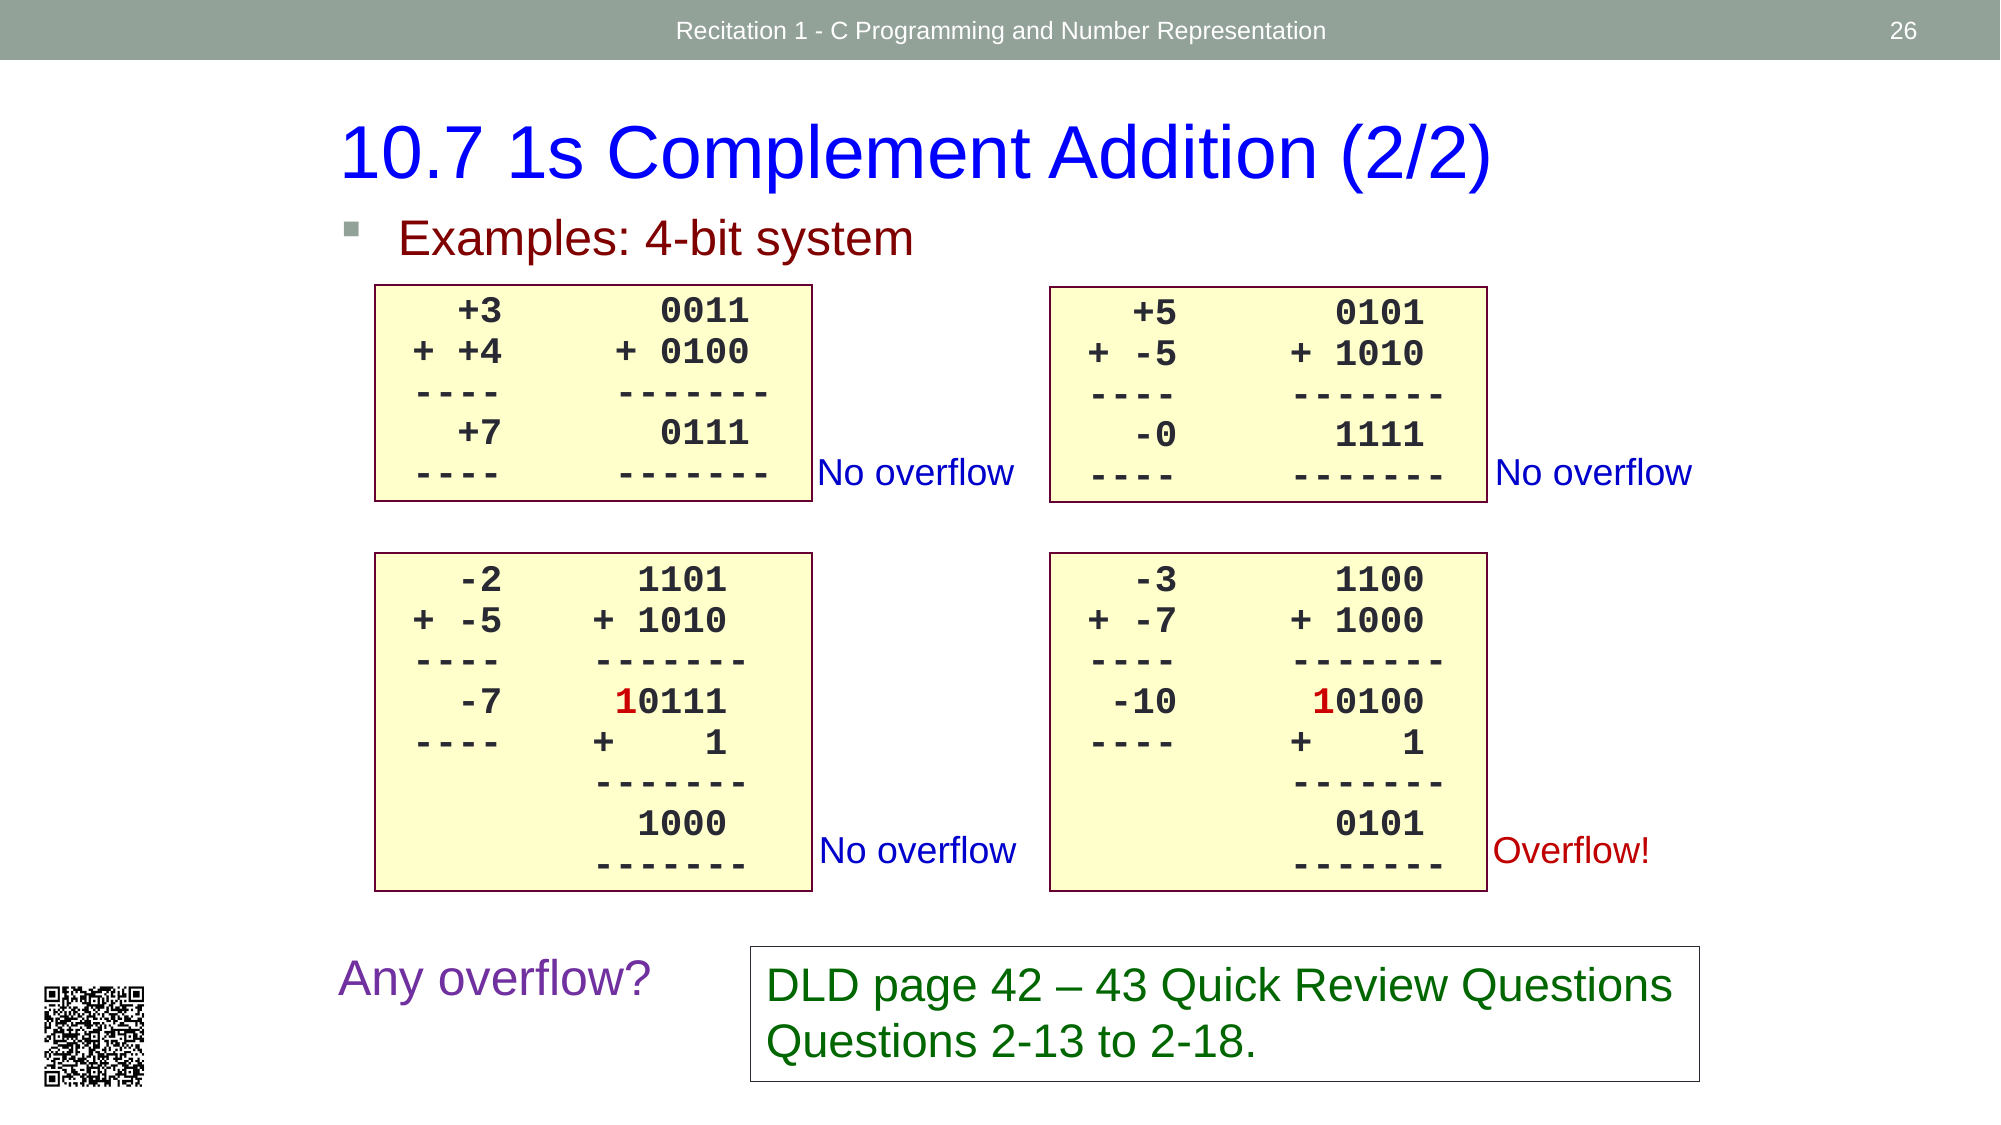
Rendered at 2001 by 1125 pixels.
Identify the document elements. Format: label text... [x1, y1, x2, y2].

text_box Any overflow? [323, 938, 721, 1014]
footer Recitation 1 - C Programming and Number Representation [660, 3, 1561, 57]
slide_number 26 [1776, 3, 1933, 57]
text_box No overflow [804, 818, 1059, 879]
text_box -2 1101 + -5 + 1010 ---- ------- -7 10111 ---- + 1 ------- 1000 ------- [374, 553, 813, 892]
text_box +3 0011 + +4 + 0100 ---- ------- +7 0111 ---- ------- [374, 284, 813, 501]
text_box Overflow! [1477, 818, 1693, 879]
picture [42, 984, 148, 1089]
text_box +5 0101 + -5 + 1010 ---- ------- -0 1111 ---- ------- [1049, 286, 1488, 503]
text_box No overflow [802, 440, 1057, 500]
text_box -3 1100 + -7 + 1000 ---- ------- -10 10100 ---- + 1 ------- 0101 ------- [1049, 553, 1488, 892]
text_box DLD page 42 – 43 Quick Review Questions Questions 2-13 to 2-18. [750, 946, 1700, 1082]
text_box No overflow [1480, 440, 1734, 500]
text_box Examples: 4-bit system [324, 198, 1675, 286]
text_box 10.7 1s Complement Addition (2/2) [324, 96, 1675, 198]
